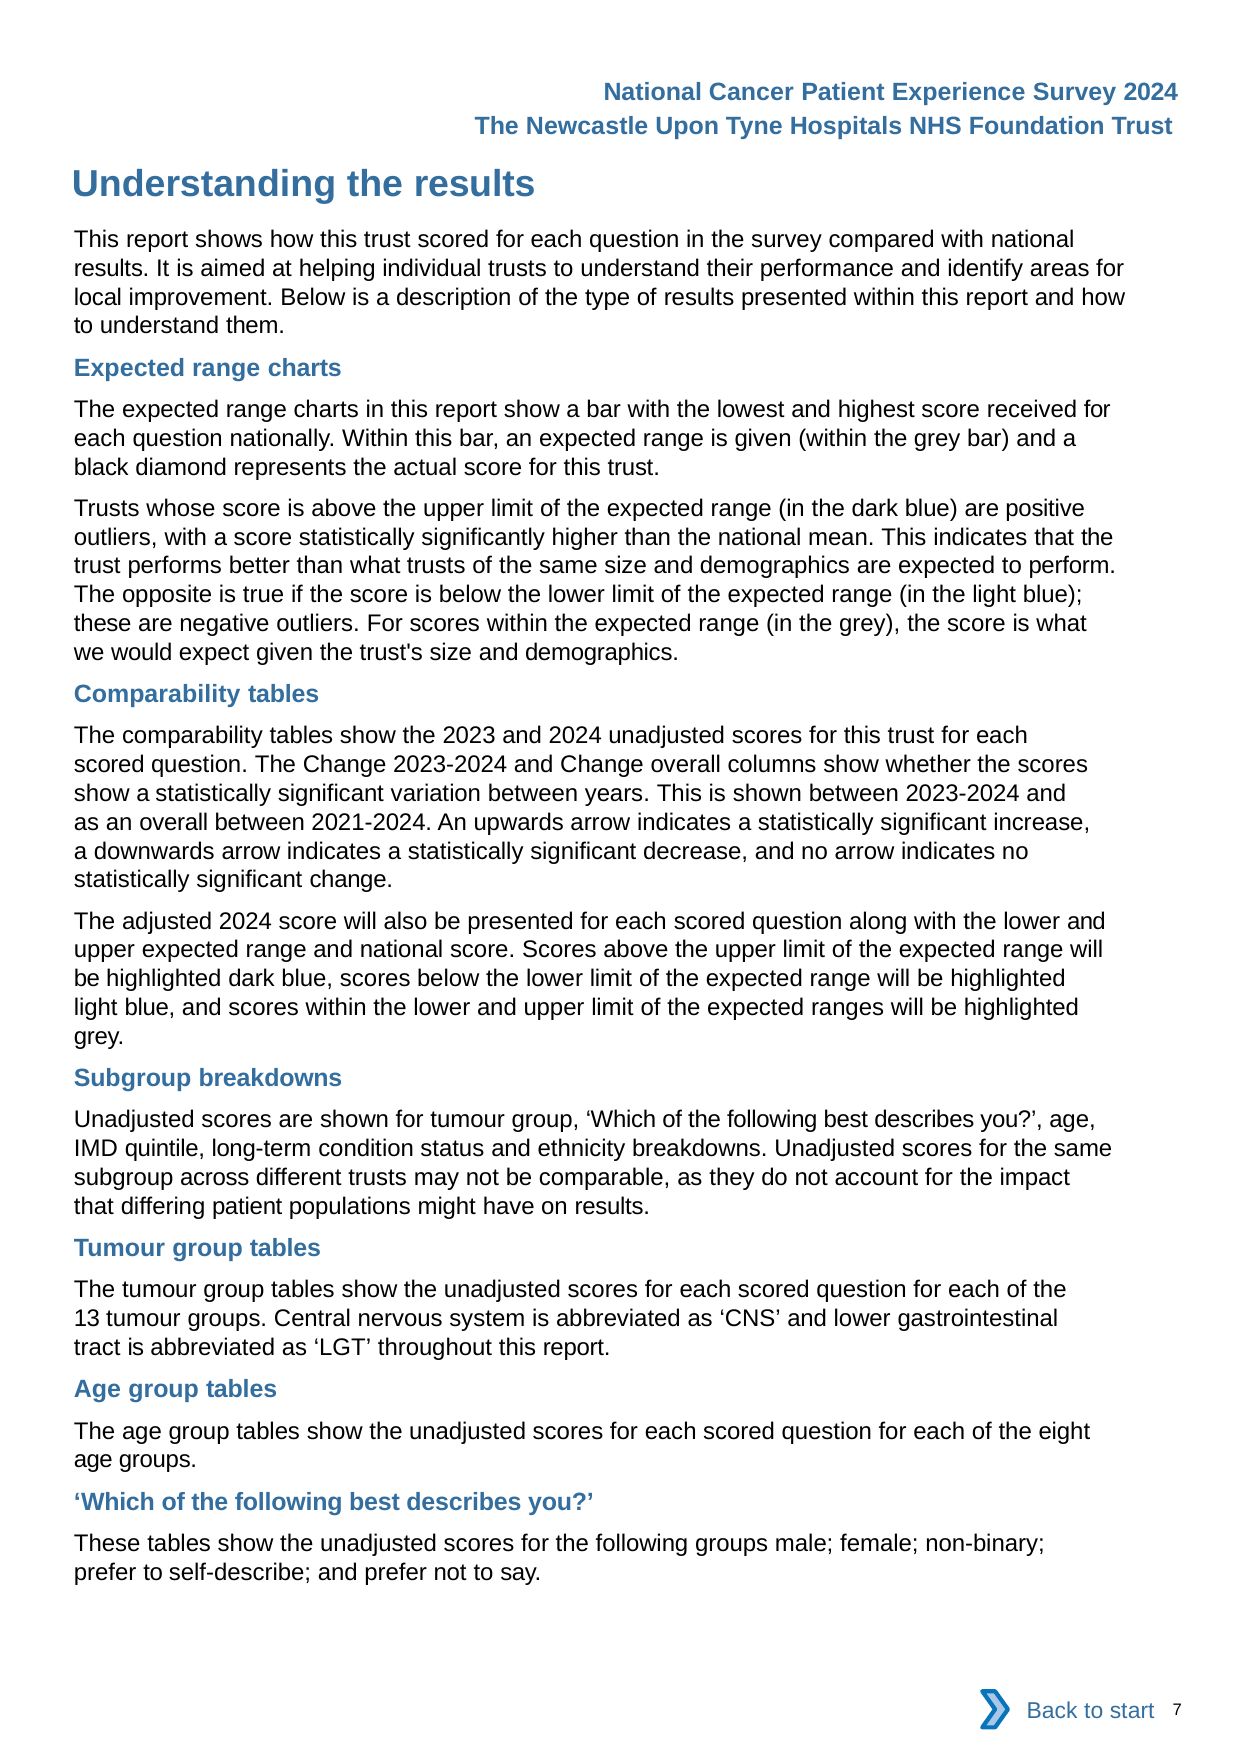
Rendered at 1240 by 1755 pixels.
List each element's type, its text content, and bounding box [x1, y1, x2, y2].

text_box The Newcastle Upon Tyne Hospitals NHS Foundation Trust [459, 102, 1189, 147]
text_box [981, 1677, 1170, 1741]
text_box This report shows how this trust scored for each question in the survey compared with national results. It is aimed at helping individual trusts to understand their performance and identify areas for local improvement. Below is a description of the type of results presented within this report and how to understand them. Expected range charts The expected range charts in this report show a bar with the lowest and highest score received for each question nationally. Within this bar, an expected range is given (within the grey bar) and a black diamond represents the actual score for this trust. Trusts whose score is above the upper limit of the expected range (in the dark blue) are positive outliers, with a score statistically significantly higher than the national mean. This indicates that the trust performs better than what trusts of the same size and demographics are expected to perform. The opposite is true if the score is below the lower limit of the expected range (in the light blue); these are negative outliers. For scores within the expected range (in the grey), the score is what we would expect given the trust's size and demographics. Comparability tables The comparability tables show the 2023 and 2024 unadjusted scores for this trust for each scored question. The Change 2023-2024 and Change overall columns show whether the scores show a statistically significant variation between years. This is shown between 2023-2024 and as an overall between 2021-2024. An upwards arrow indicates a statistically significant increase, a downwards arrow indicates a statistically significant decrease, and no arrow indicates no statistically significant change. The adjusted 2024 score will also be presented for each scored question along with the lower and upper expected range and national score. Scores above the upper limit of the expected range will be highlighted dark blue, scores below the lower limit of the expected range will be highlighted light blue, and scores within the lower and upper limit of the expected ranges will be highlighted grey. Subgroup breakdowns Unadjusted scores are shown for tumour group, ‘Which of the following best describes you?’, age, IMD quintile, long-term condition status and ethnicity breakdowns. Unadjusted scores for the same subgroup across different trusts may not be comparable, as they do not account for the impact that differing patient populations might have on results. Tumour group tables The tumour group tables show the unadjusted scores for each scored question for each of the 13 tumour groups. Central nervous system is abbreviated as ‘CNS’ and lower gastrointestinal tract is abbreviated as ‘LGT’ throughout this report. Age group tables The age group tables show the unadjusted scores for each scored question for each of the eight age groups. ‘Which of the following best describes you?’ These tables show the unadjusted scores for the following groups male; female; non-binary; prefer to self-describe; and prefer not to say. [57, 216, 1156, 1634]
text_box National Cancer Patient Experience Survey 2024 [588, 68, 1194, 113]
slide_number 7 [1176, 1699, 1234, 1720]
title Understanding the results [69, 158, 1128, 216]
